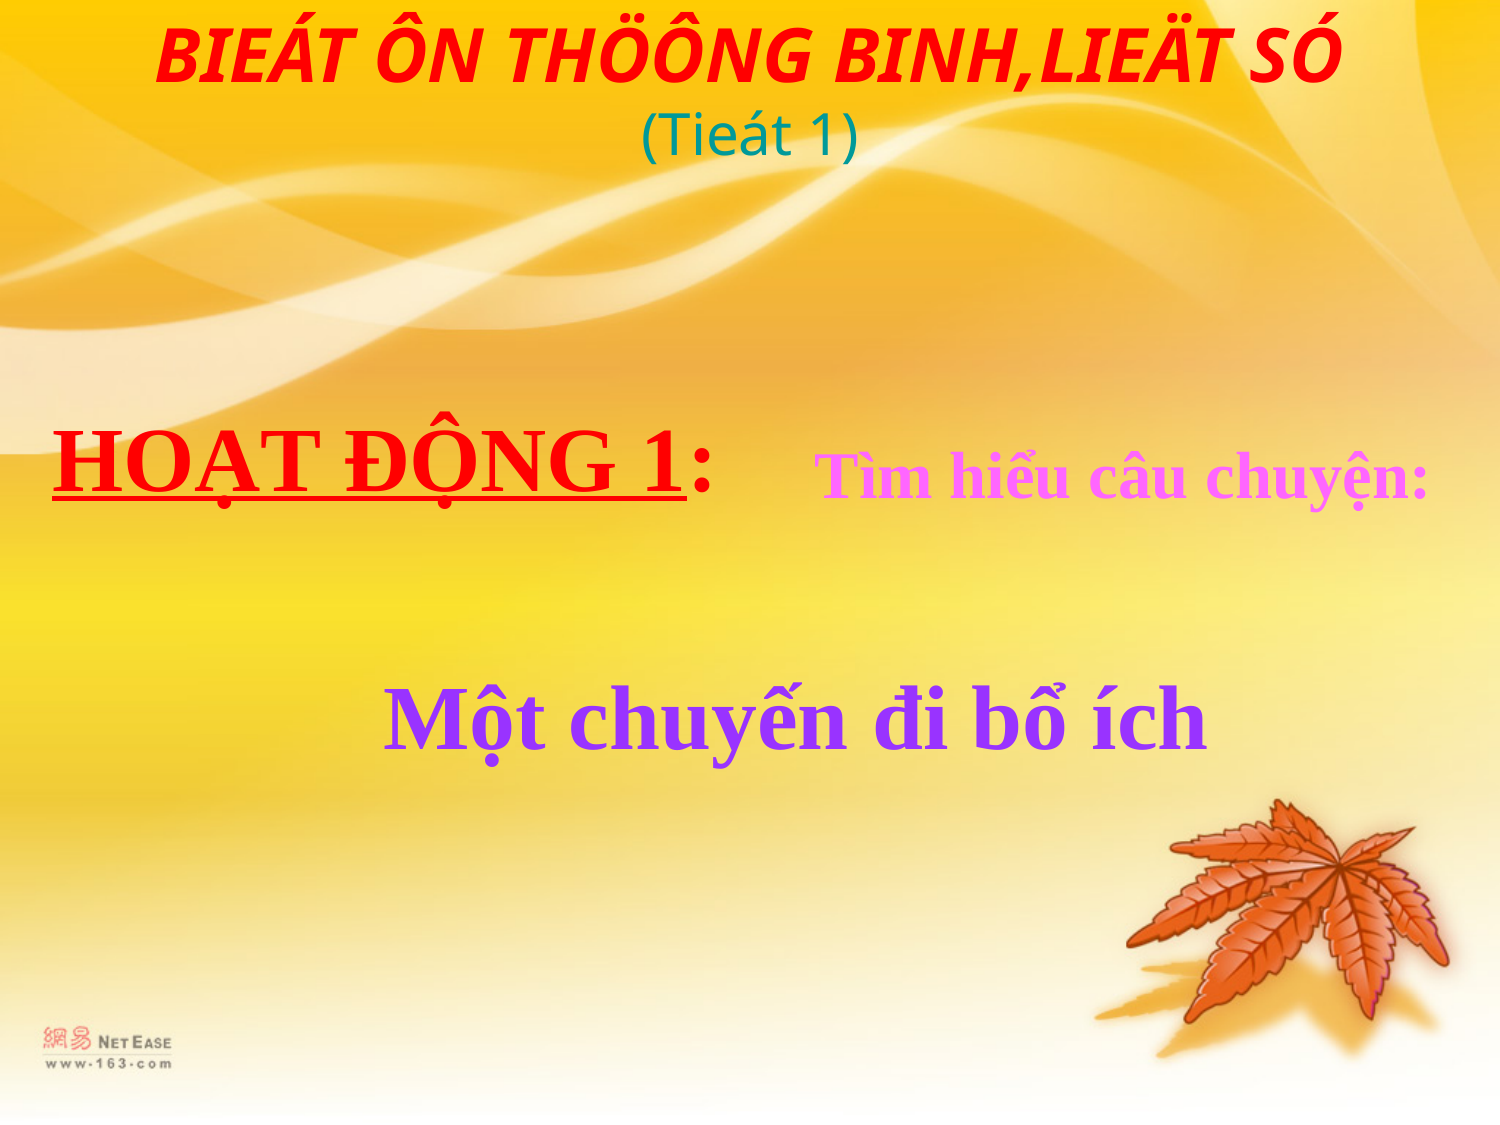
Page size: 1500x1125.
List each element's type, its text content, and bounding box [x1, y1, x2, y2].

picture [0, 175, 1500, 1123]
text_box Một chuyến đi bổ ích [50, 650, 1438, 885]
text_box BIEÁT ÔN THÖÔNG BINH,LIEÄT SÓ (Tieát 1) [0, 0, 1500, 175]
text_box HOẠT ĐỘNG 1: [37, 312, 775, 628]
text_box Tìm hiểu câu chuyện: [799, 424, 1463, 520]
